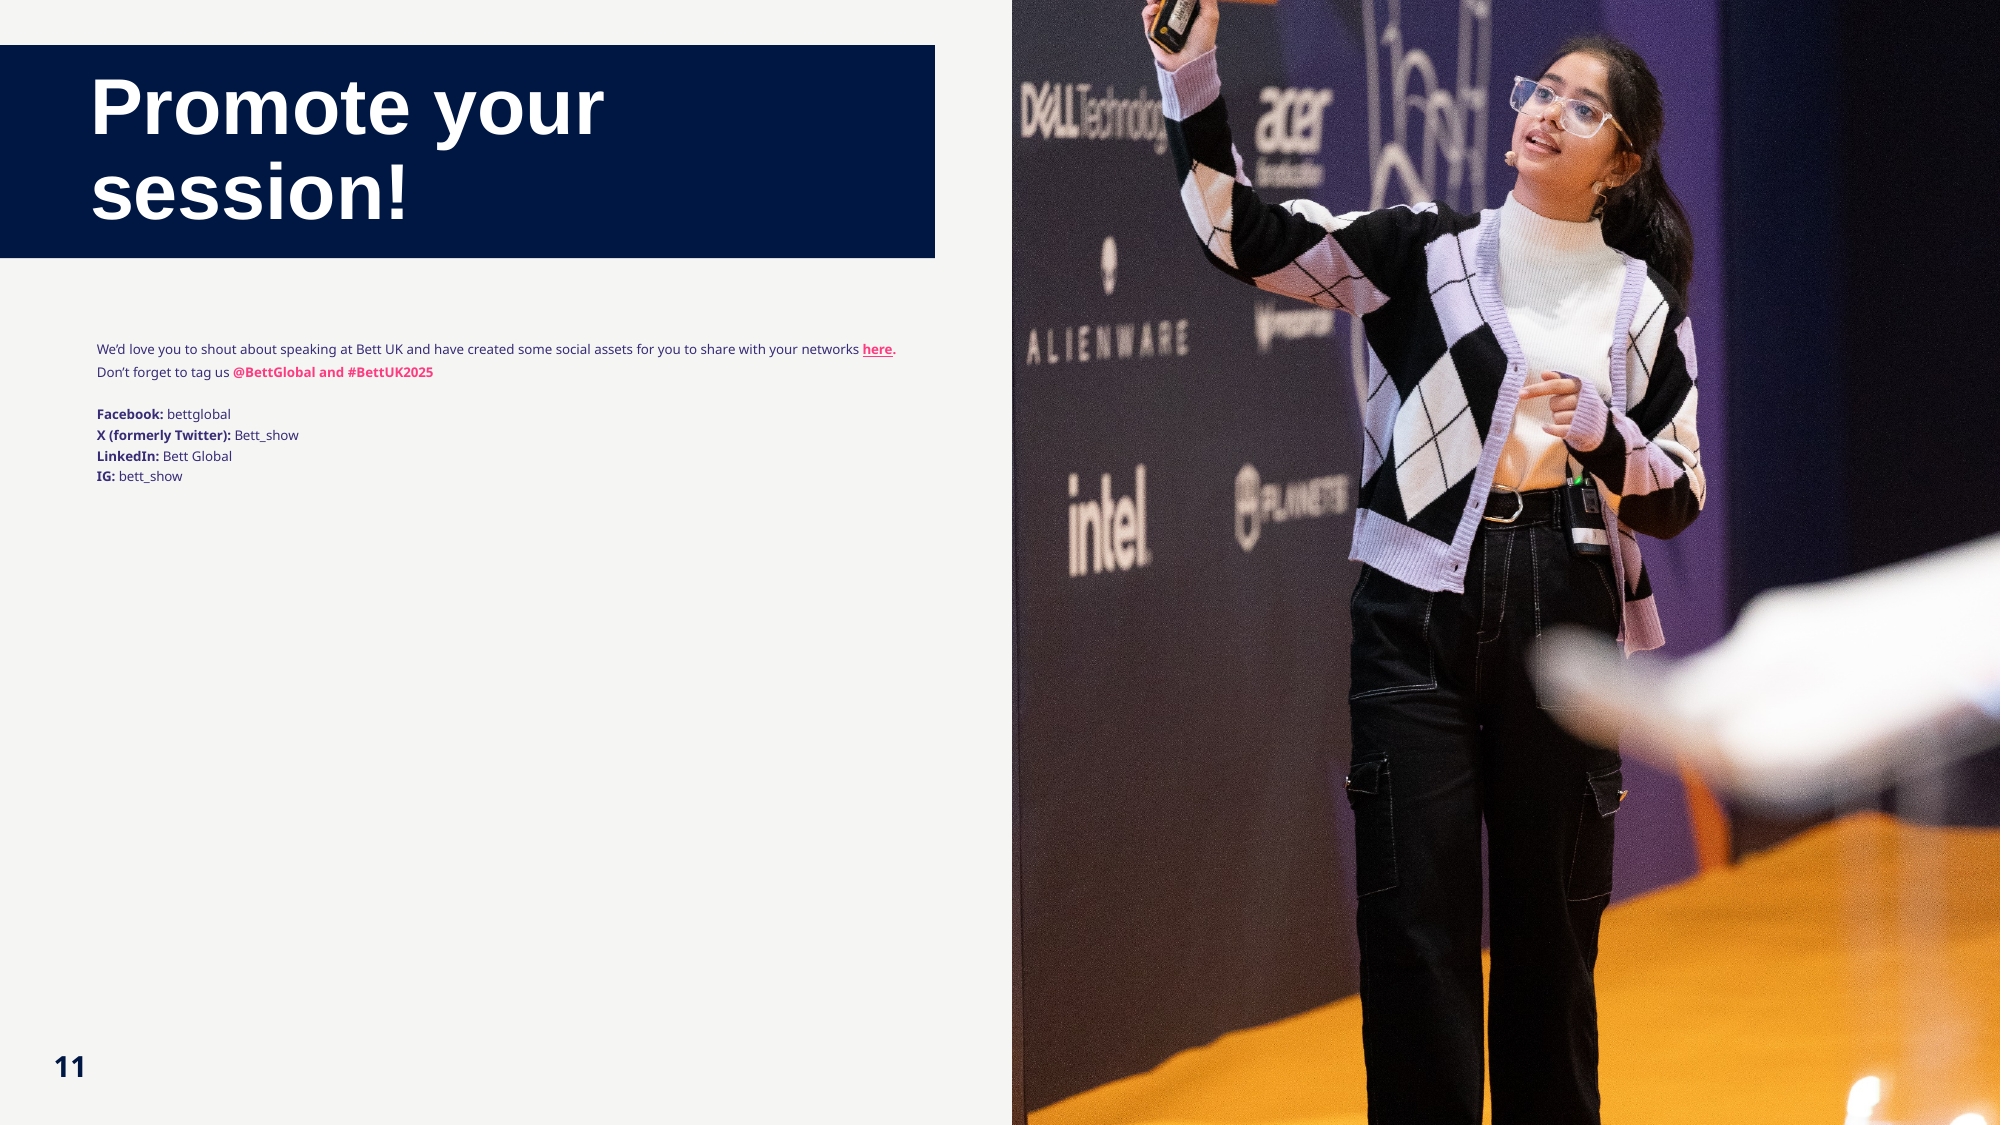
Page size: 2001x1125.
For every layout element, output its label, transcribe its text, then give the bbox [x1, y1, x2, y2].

text_box 11 [38, 1040, 107, 1091]
picture [1012, 0, 2001, 1125]
list We’d love you to shout about speaking at Bett UK and have created some social assets for you to share with your networks here. Don’t forget to tag us @BettGlobal and #BettUK2025 Facebook: bettglobal X (formerly Twitter): Bett_show LinkedIn: Bett Global IG: bett_show [81, 330, 913, 516]
list Promote your session! [0, 45, 935, 259]
